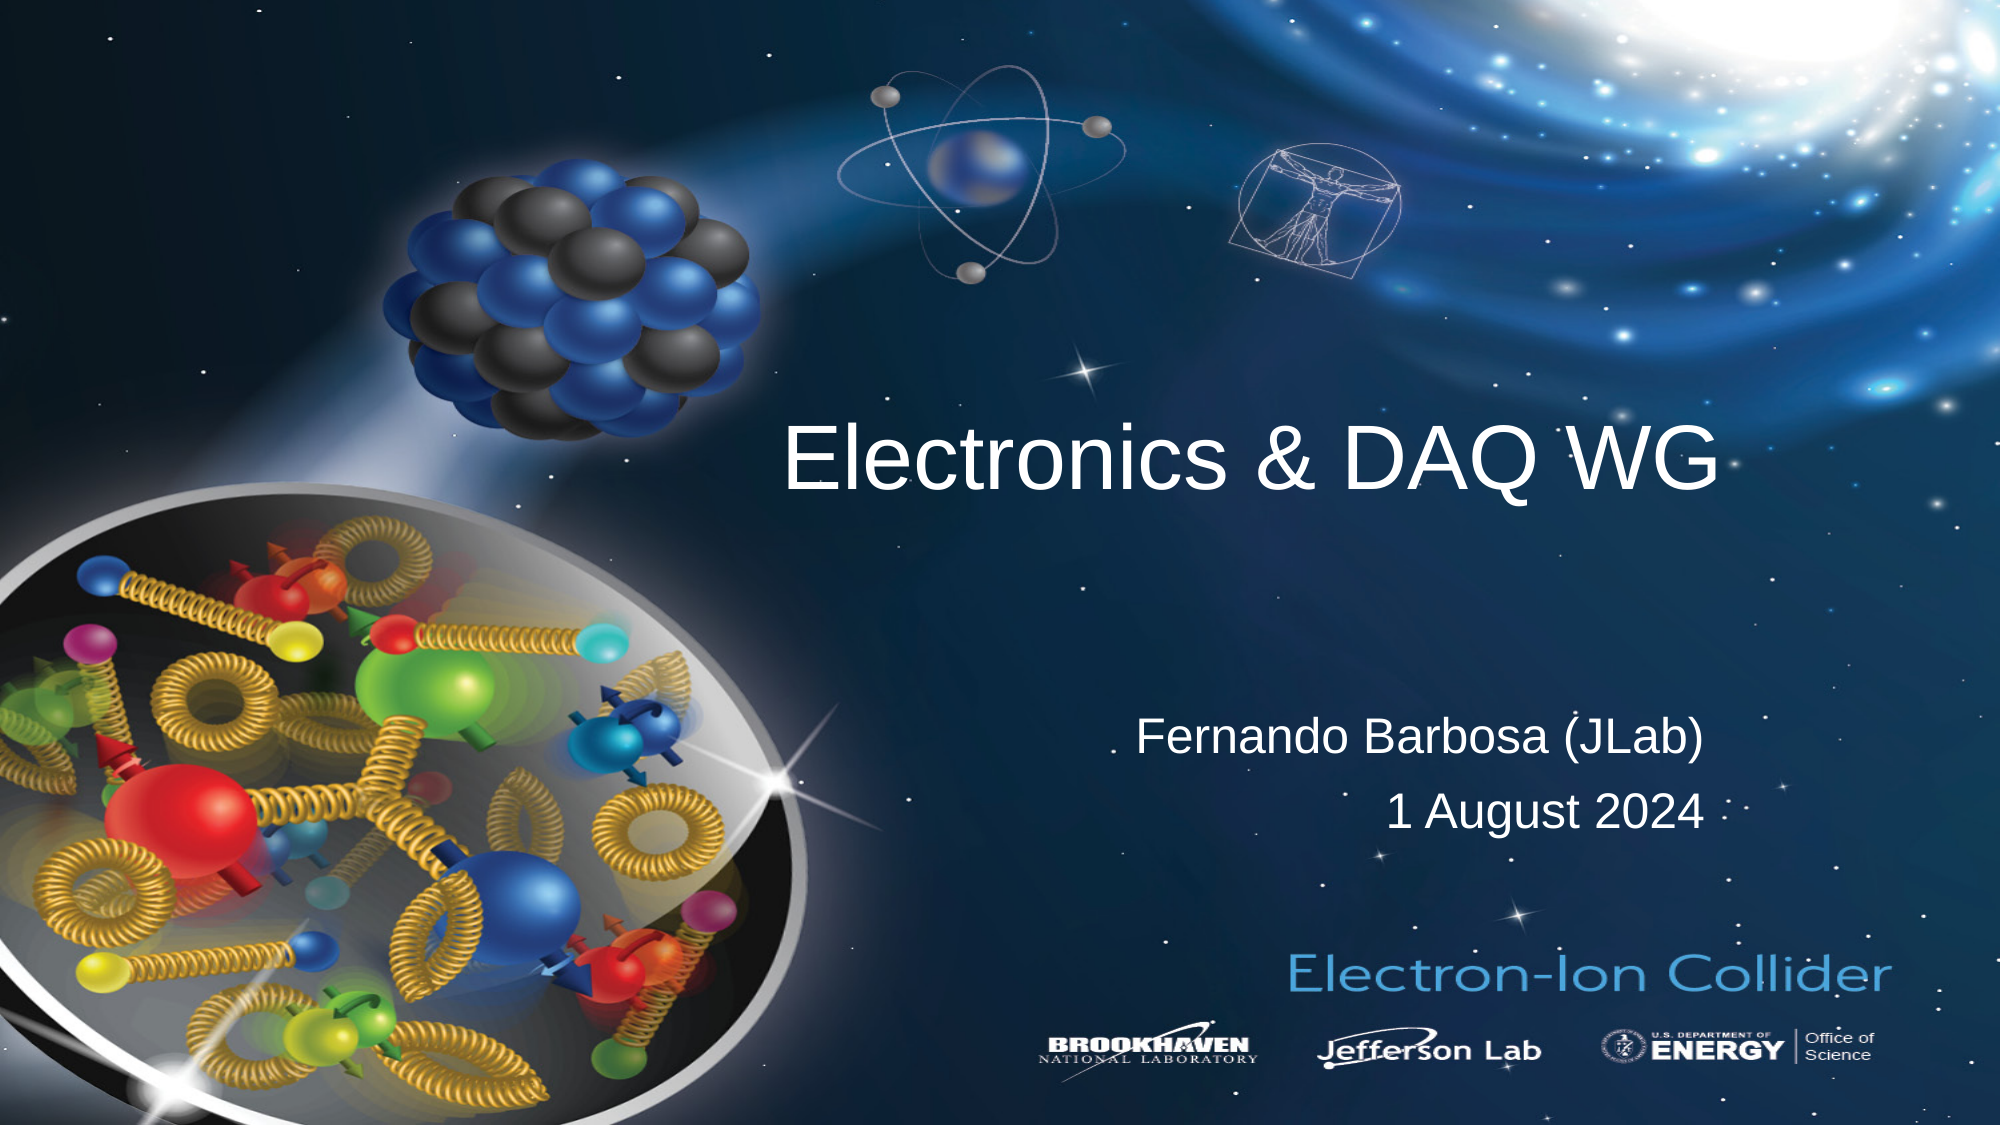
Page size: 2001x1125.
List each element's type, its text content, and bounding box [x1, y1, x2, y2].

picture [0, 0, 2000, 1125]
subtitle Fernando Barbosa (JLab) 1 August 2024 [587, 702, 1720, 877]
title Electronics & DAQ WG [366, 325, 1740, 617]
